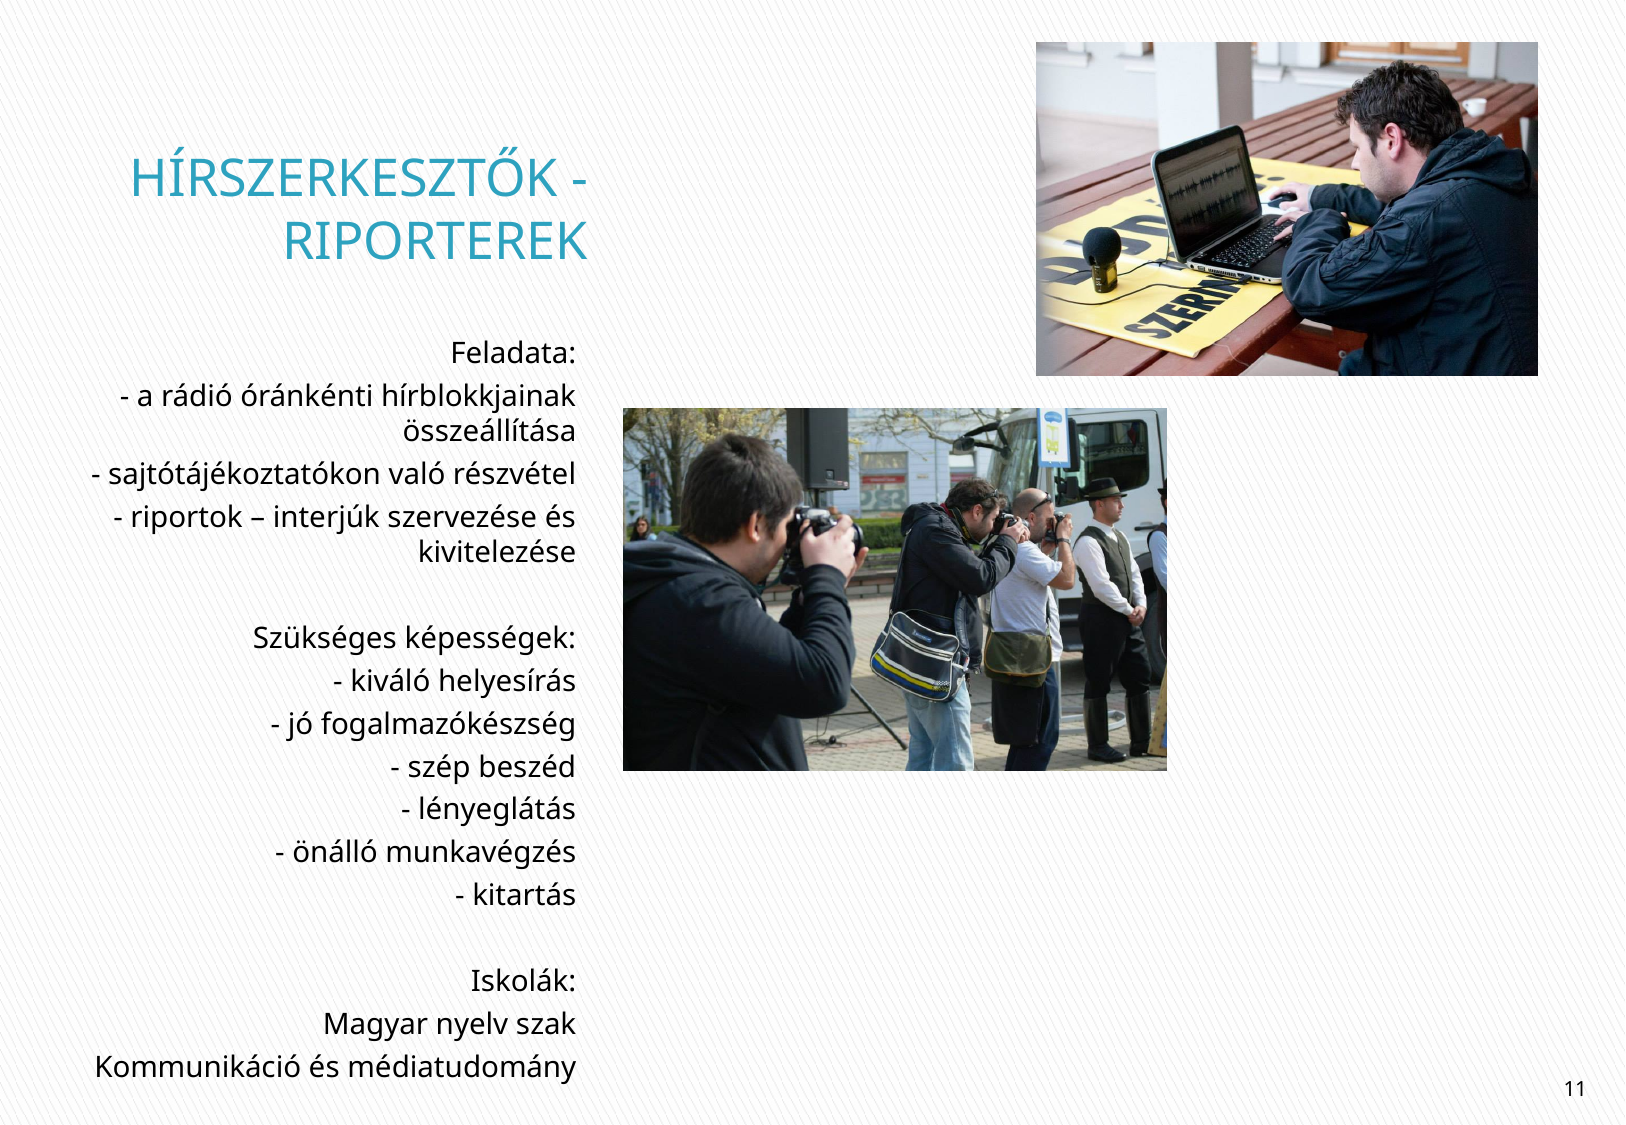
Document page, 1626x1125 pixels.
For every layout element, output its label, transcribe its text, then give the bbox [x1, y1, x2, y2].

picture [623, 408, 1167, 771]
slide_number 11 [1536, 1051, 1602, 1112]
list Feladata: - a rádió óránkénti hírblokkjainak összeállítása - sajtótájékoztatókon való részvétel - riportok – interjúk szervezése és kivitelezése Szükséges képességek: - kiváló helyesírás - jó fogalmazókészség - szép beszéd - lényeglátás - önálló munkavégzés - kitartás Iskolák: Magyar nyelv szak Kommunikáció és médiatudomány [56, 326, 592, 1096]
title HÍRSZERKESZTŐK - RIPORTEREK [68, 137, 603, 328]
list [1036, 42, 1538, 376]
